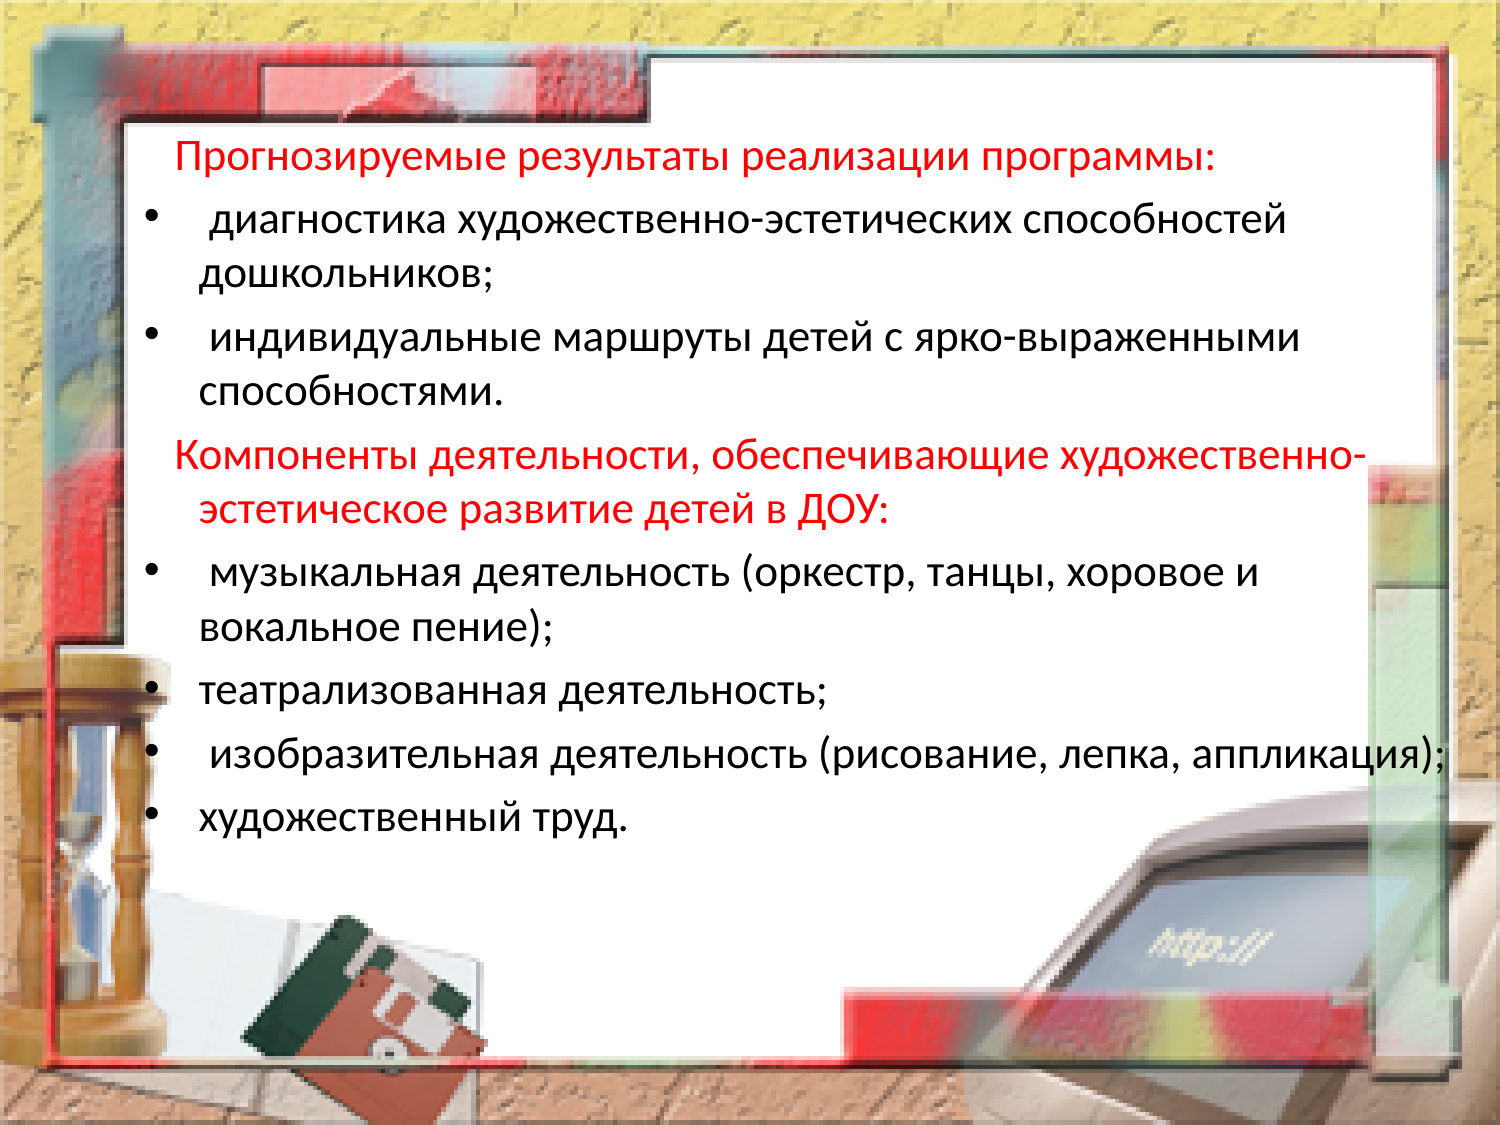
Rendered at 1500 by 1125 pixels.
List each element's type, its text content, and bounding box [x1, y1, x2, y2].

picture [0, 0, 1500, 1125]
list Прогнозируемые результаты реализации программы: диагностика художественно-эстетических способностей дошкольников; индивидуальные маршруты детей с ярко-выраженными способностями. Компоненты деятельности, обеспечивающие художественно-эстетическое развитие детей в ДОУ: музыкальная деятельность (оркестр, танцы, хоровое и вокальное пение); театрализованная деятельность; изобразительная деятельность (рисование, лепка, аппликация); художественный труд. [128, 117, 1479, 860]
